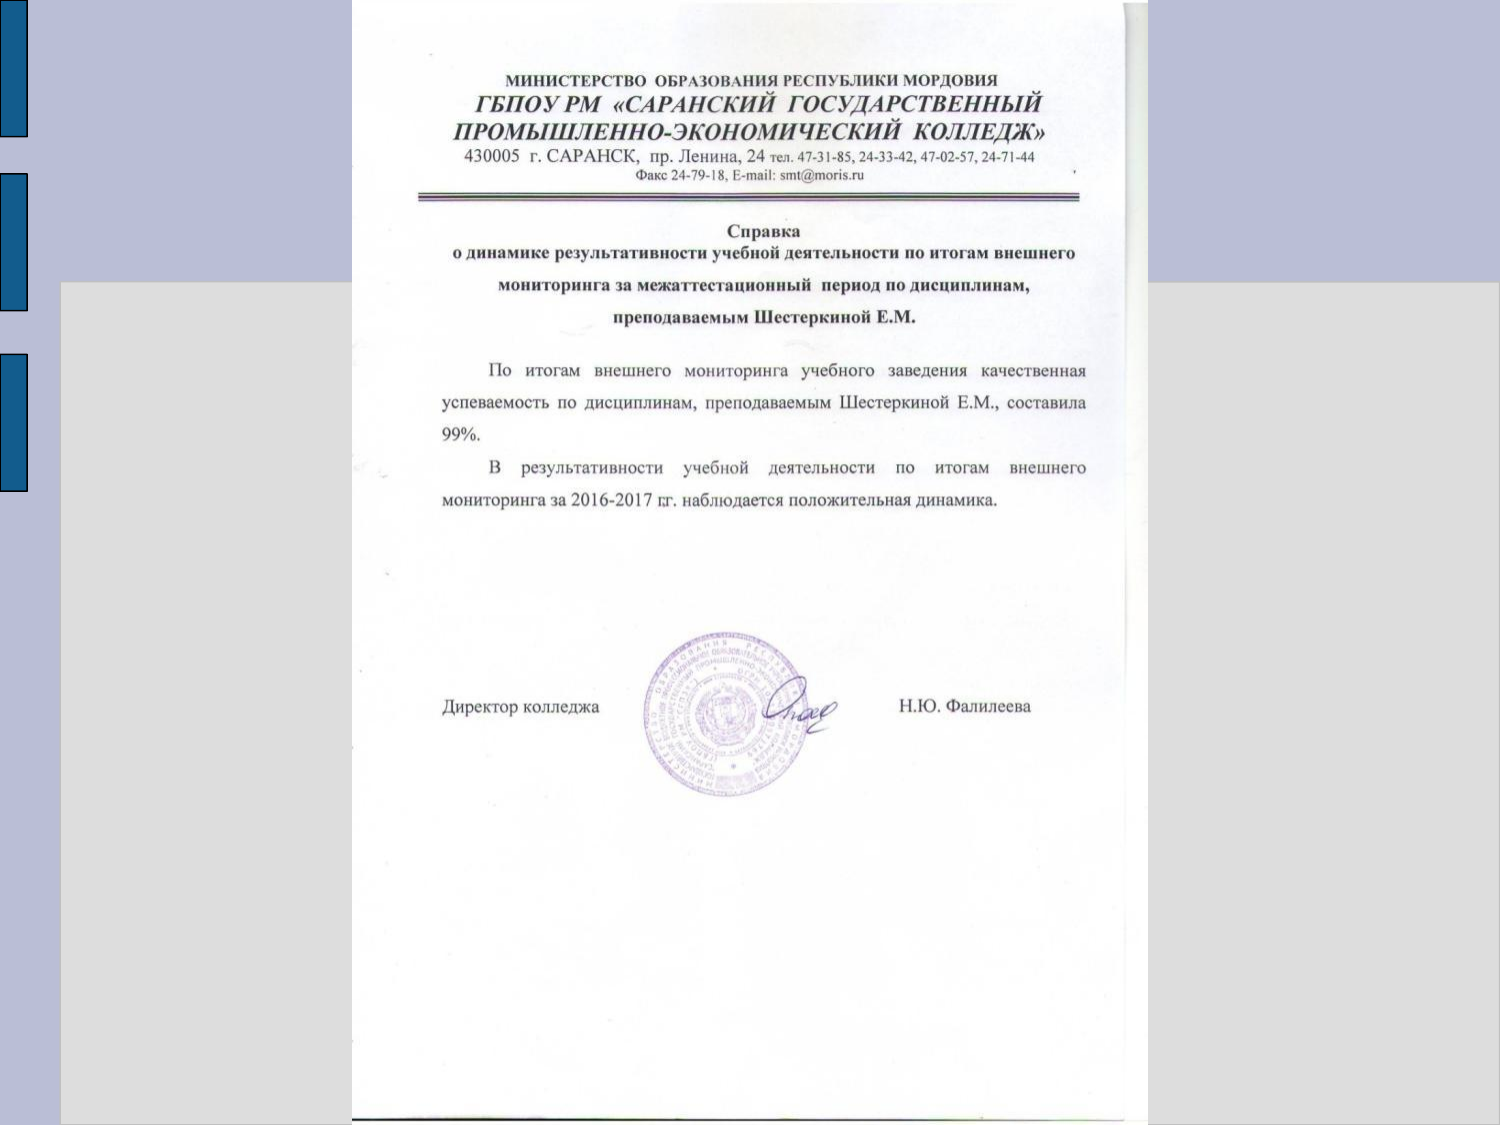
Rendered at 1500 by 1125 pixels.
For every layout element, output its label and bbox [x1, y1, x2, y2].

picture [351, 0, 1148, 1125]
